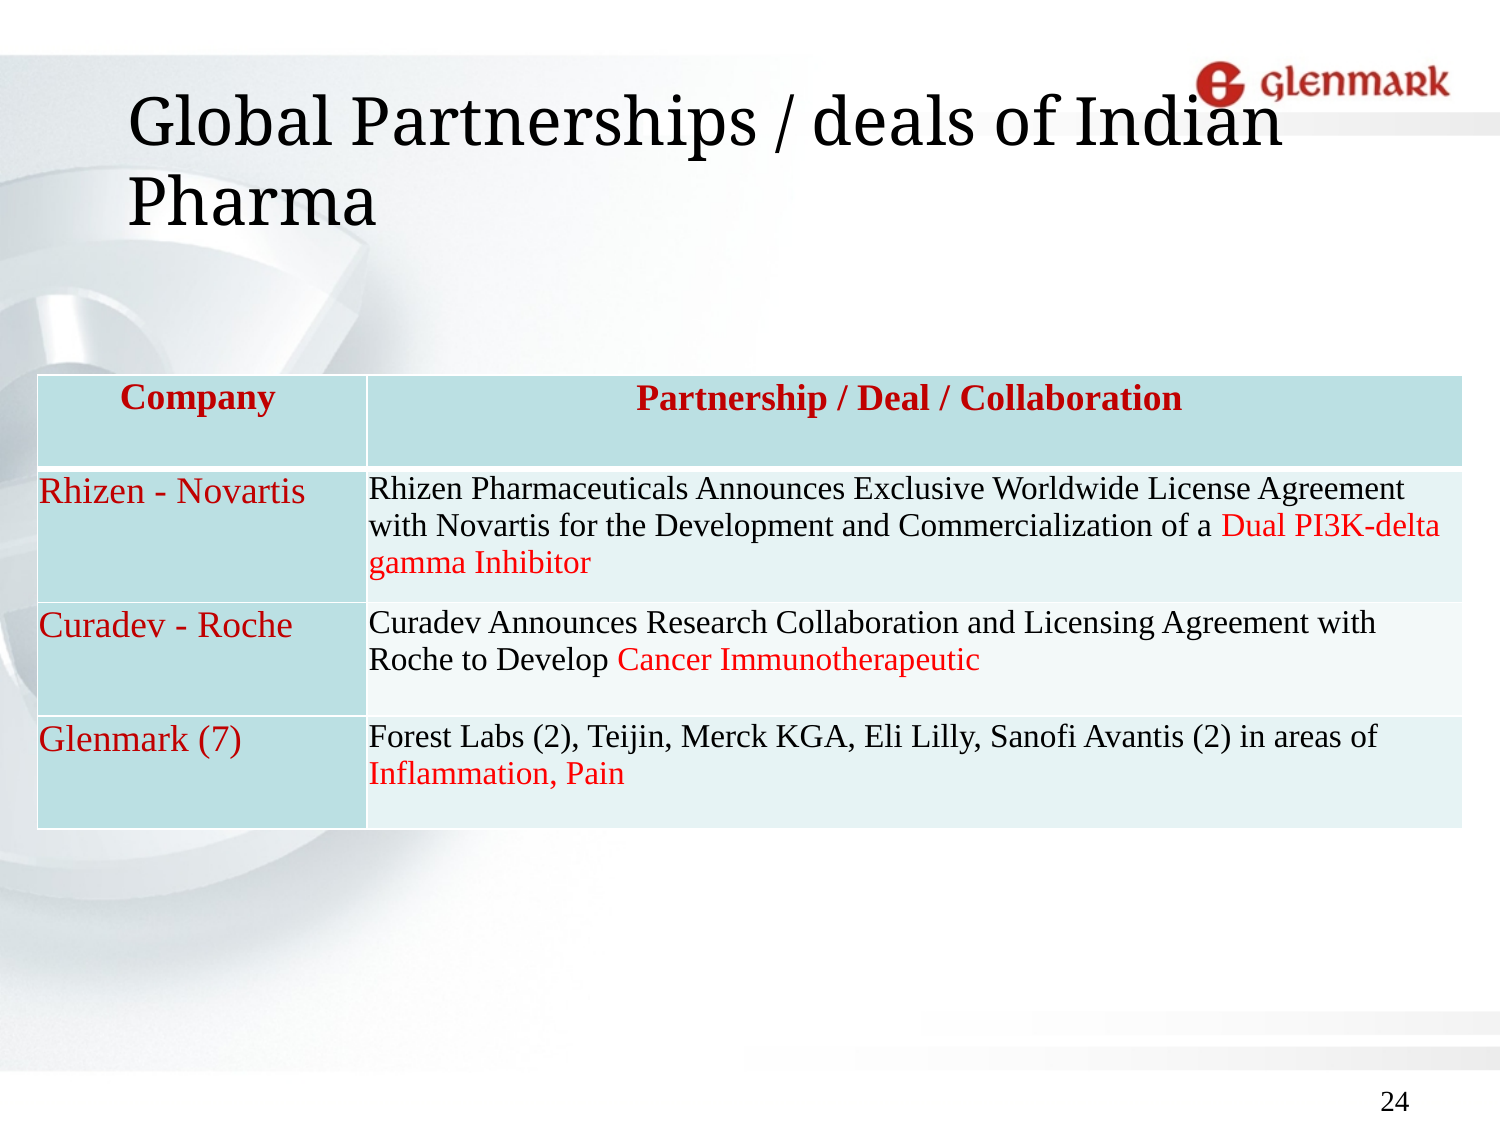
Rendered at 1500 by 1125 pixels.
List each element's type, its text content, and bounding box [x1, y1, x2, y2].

picture [0, 0, 1500, 1125]
table_cell Curadev Announces Research Collaboration and Licensing Agreement with Roche to Develop Cancer Immunotherapeutic [368, 603, 1462, 715]
table_header Company [38, 376, 366, 466]
title Global Partnerships / deals of Indian Pharma [112, 112, 1450, 206]
table_cell Curadev - Roche [38, 603, 366, 715]
slide_number 24 [1074, 1074, 1426, 1103]
table_cell Rhizen - Novartis [38, 472, 366, 602]
table_cell Rhizen Pharmaceuticals Announces Exclusive Worldwide License Agreement with Novartis for the Development and Commercialization of a Dual PI3K-delta gamma Inhibitor [368, 472, 1462, 602]
table_header Partnership / Deal / Collaboration [368, 376, 1462, 466]
table_cell Glenmark (7) [38, 717, 366, 828]
table_cell Forest Labs (2), Teijin, Merck KGA, Eli Lilly, Sanofi Avantis (2) in areas of Inflammation, Pain [368, 717, 1462, 828]
